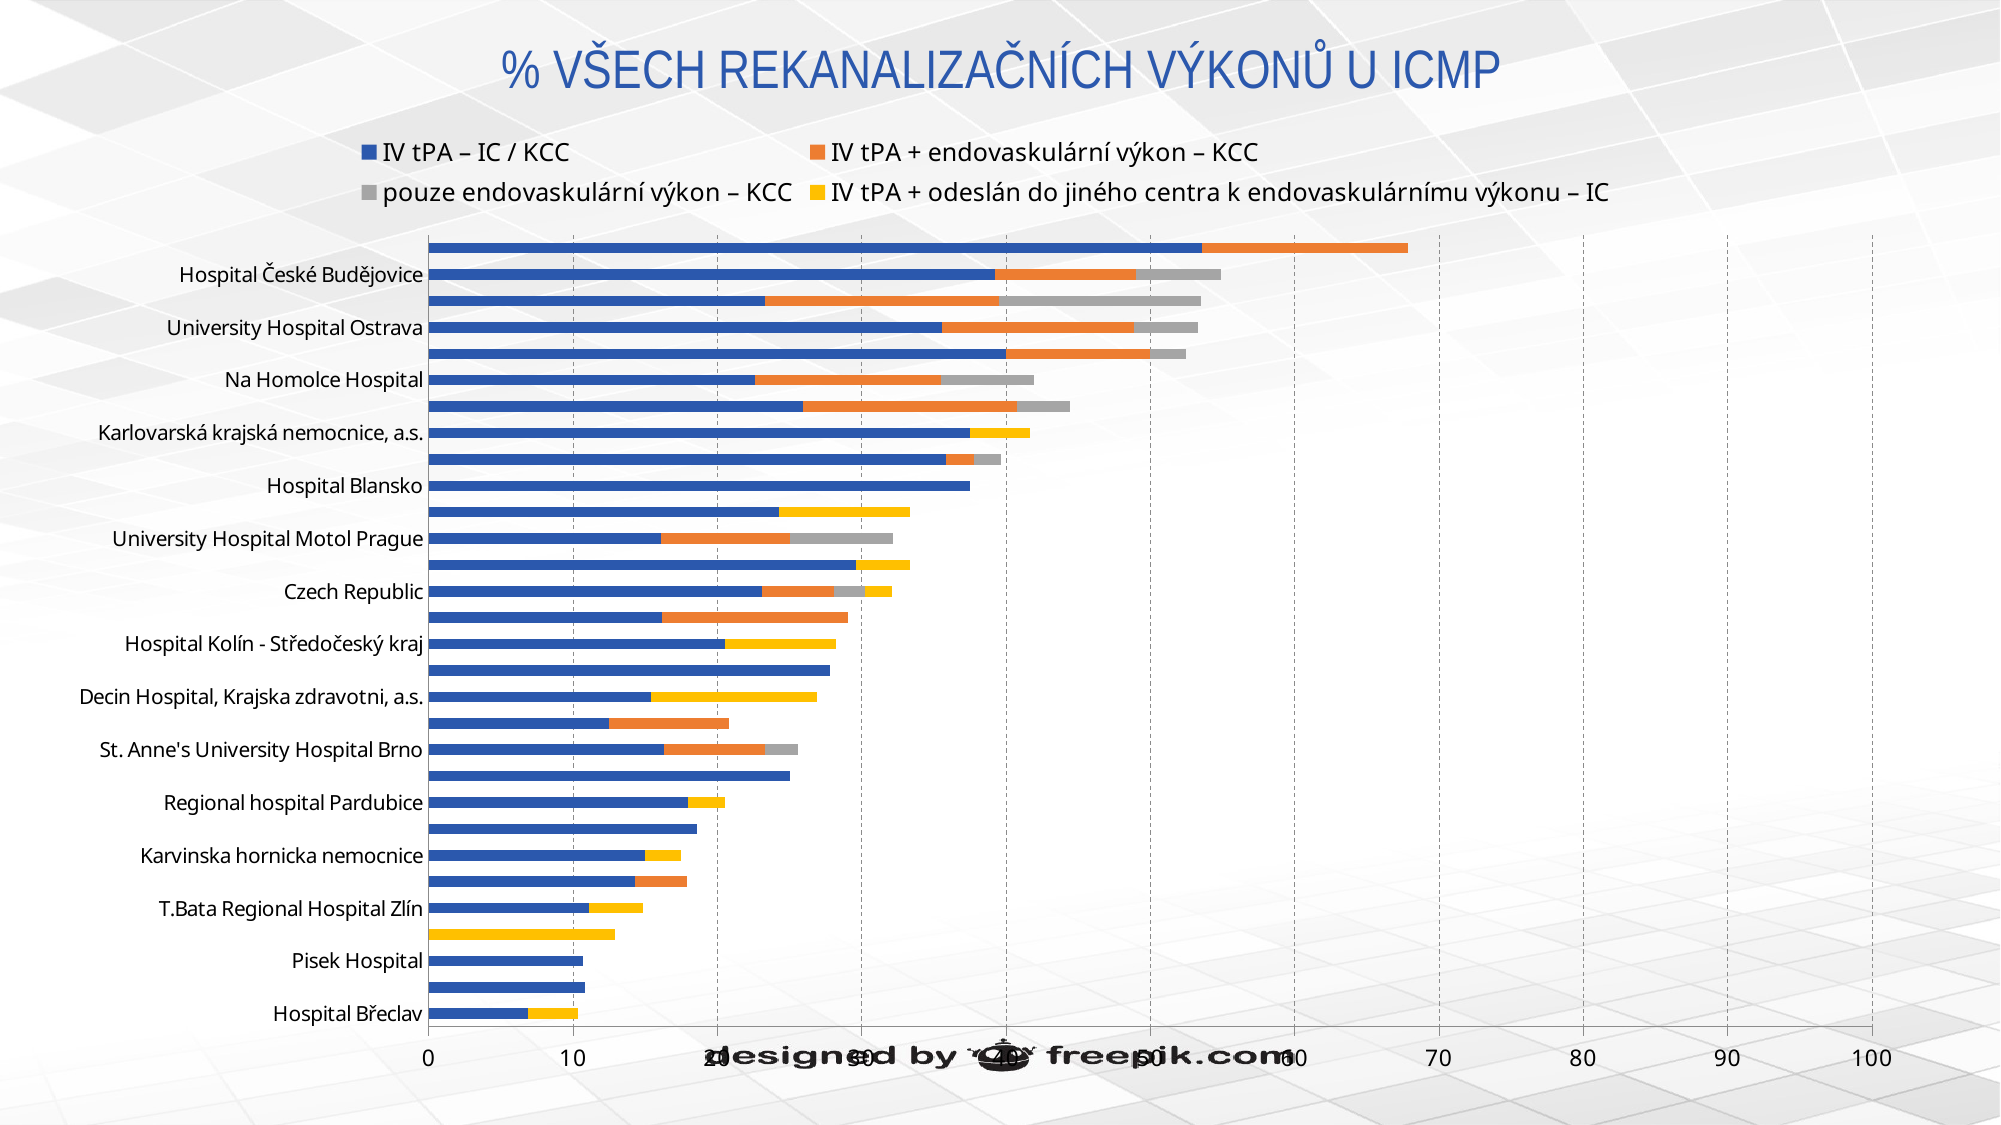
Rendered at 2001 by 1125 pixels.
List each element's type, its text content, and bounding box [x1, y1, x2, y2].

chart [41, 118, 1932, 1093]
title % VŠECH REKANALIZAČNÍCH VÝKONŮ U ICMP [43, 35, 1962, 107]
picture [0, 0, 2001, 1125]
